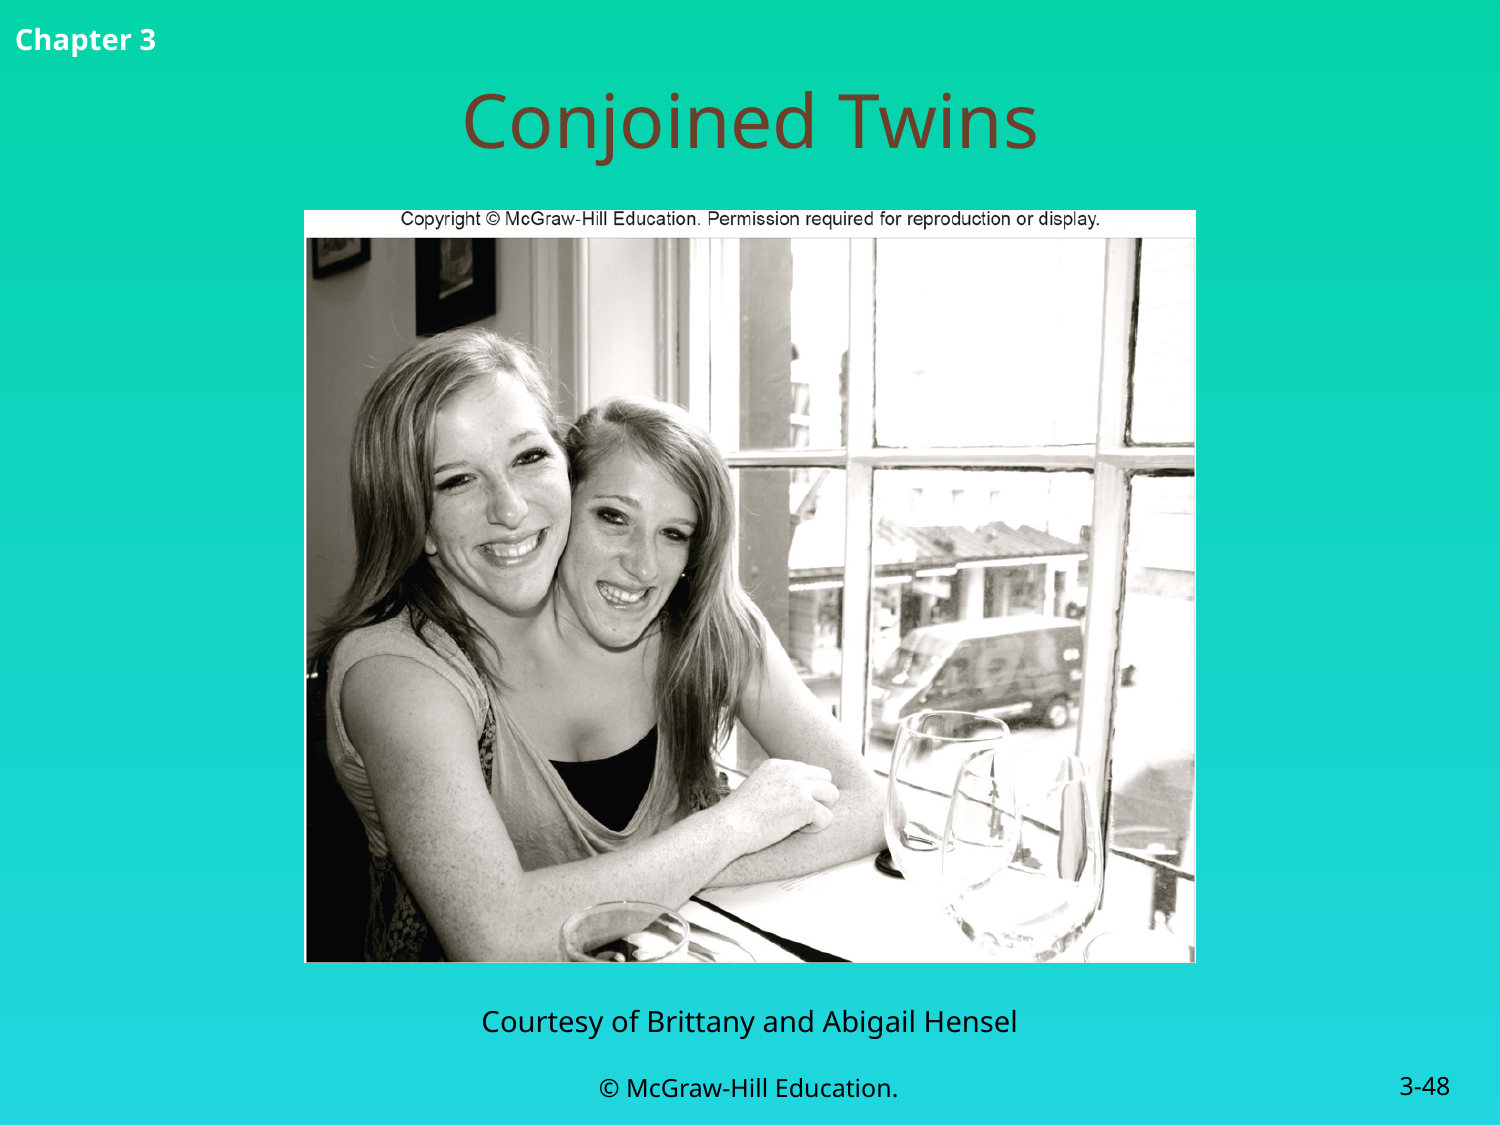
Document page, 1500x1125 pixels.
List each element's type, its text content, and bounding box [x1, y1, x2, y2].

list Courtesy of Brittany and Abigail Hensel [75, 996, 1425, 1050]
title Conjoined Twins [25, 24, 1475, 213]
picture [304, 210, 1196, 963]
